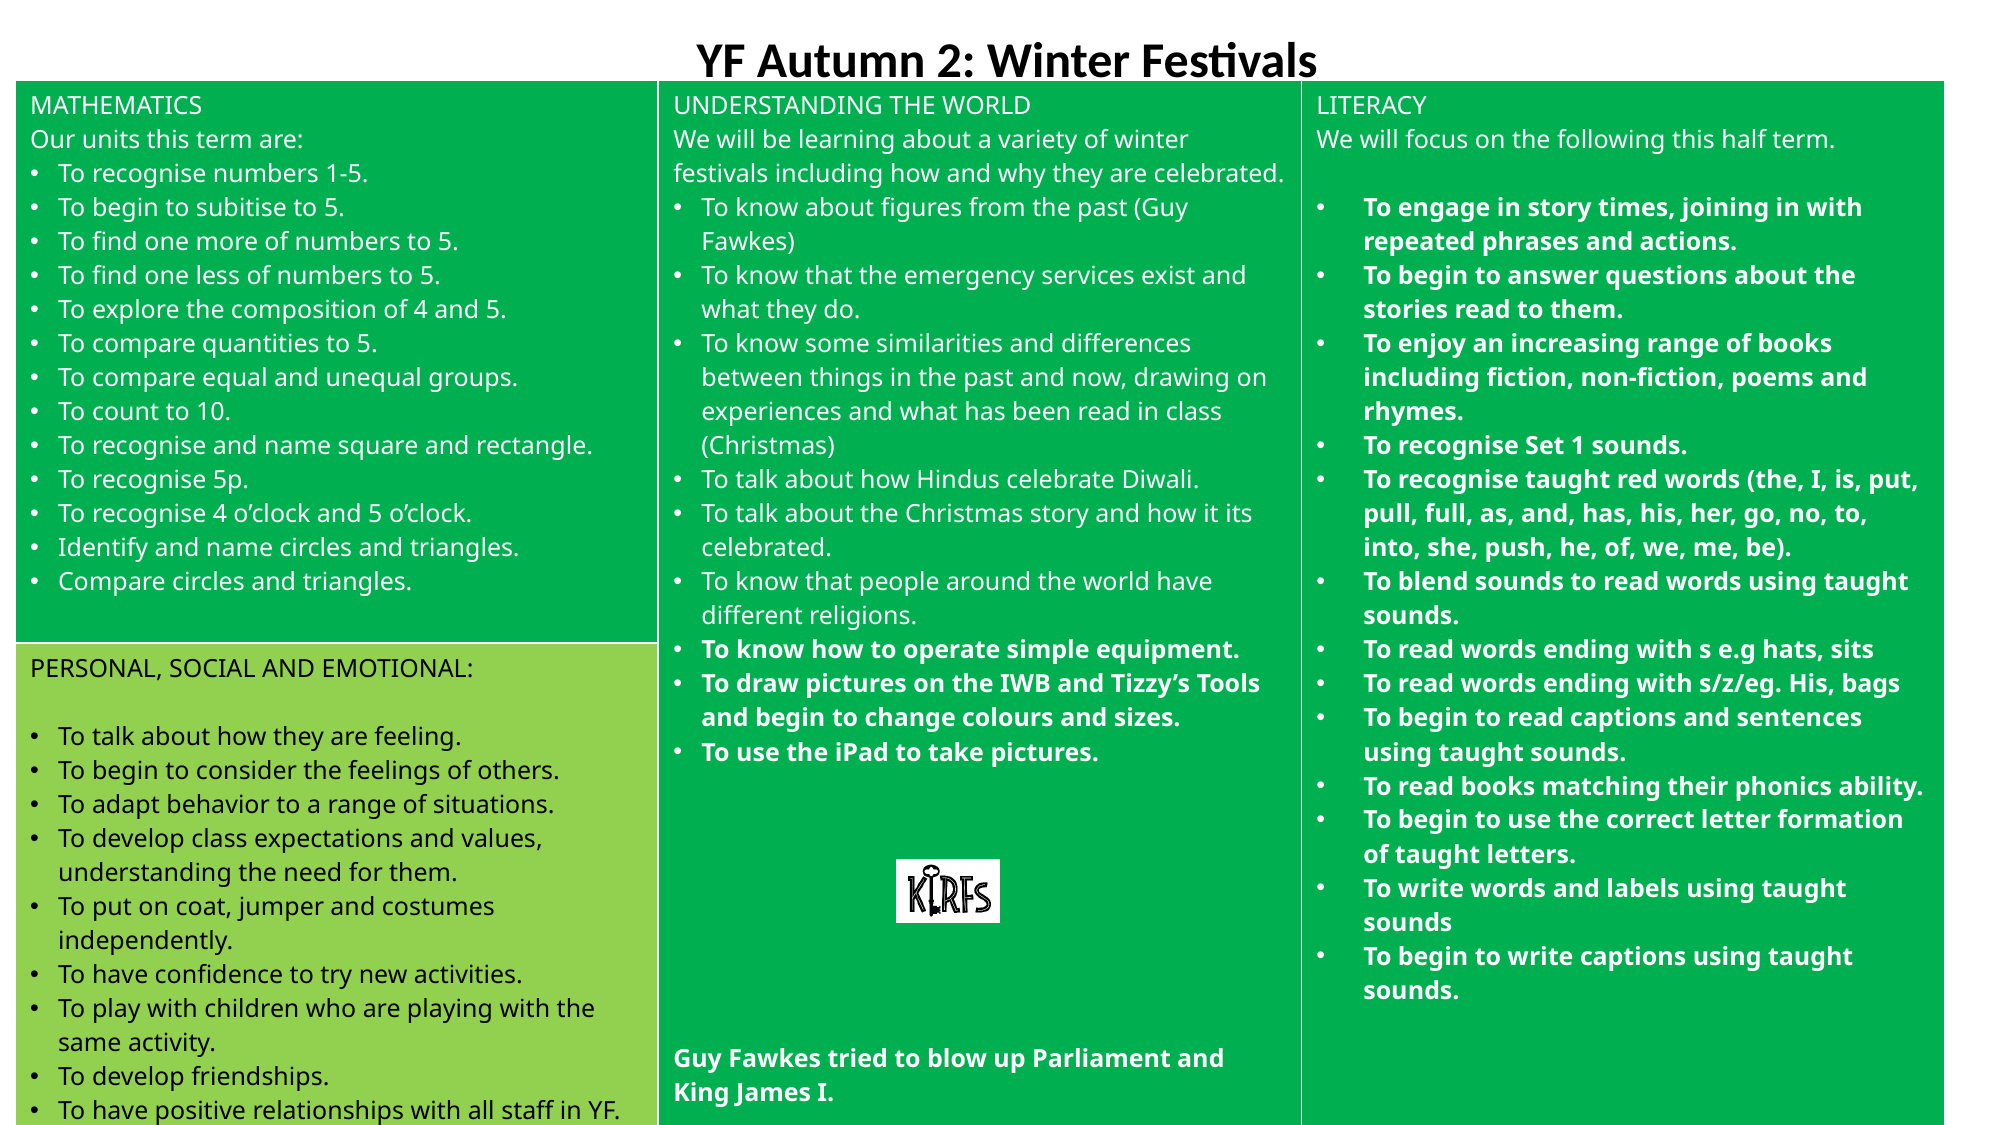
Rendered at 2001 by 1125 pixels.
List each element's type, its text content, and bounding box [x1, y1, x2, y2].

table_header MATHEMATICS Our units this term are: To recognise numbers 1-5. To begin to subitise to 5. To find one more of numbers to 5. To find one less of numbers to 5. To explore the composition of 4 and 5. To compare quantities to 5. To compare equal and unequal groups. To count to 10. To recognise and name square and rectangle. To recognise 5p. To recognise 4 o’clock and 5 o’clock. Identify and name circles and triangles. Compare circles and triangles. [16, 81, 657, 642]
table_cell PERSONAL, SOCIAL AND EMOTIONAL: To talk about how they are feeling. To begin to consider the feelings of others. To adapt behavior to a range of situations. To develop class expectations and values, understanding the need for them. To put on coat, jumper and costumes independently. To have confidence to try new activities. To play with children who are playing with the same activity. To develop friendships. To have positive relationships with all staff in YF. [16, 644, 657, 1125]
table_header LITERACY We will focus on the following this half term. To engage in story times, joining in with repeated phrases and actions. To begin to answer questions about the stories read to them. To enjoy an increasing range of books including fiction, non-fiction, poems and rhymes. To recognise Set 1 sounds. To recognise taught red words (the, I, is, put, pull, full, as, and, has, his, her, go, no, to, into, she, push, he, of, we, me, be). To blend sounds to read words using taught sounds. To read words ending with s e.g hats, sits To read words ending with s/z/eg. His, bags To begin to read captions and sentences using taught sounds. To read books matching their phonics ability. To begin to use the correct letter formation of taught letters. To write words and labels using taught sounds To begin to write captions using taught sounds. [1302, 81, 1944, 1125]
table_header UNDERSTANDING THE WORLD We will be learning about a variety of winter festivals including how and why they are celebrated. To know about figures from the past (Guy Fawkes) To know that the emergency services exist and what they do. To know some similarities and differences between things in the past and now, drawing on experiences and what has been read in class (Christmas) To talk about how Hindus celebrate Diwali. To talk about the Christmas story and how it its celebrated. To know that people around the world have different religions. To know how to operate simple equipment. To draw pictures on the IWB and Tizzy’s Tools and begin to change colours and sizes. To use the iPad to take pictures. Guy Fawkes tried to blow up Parliament and King James I. Diwali Is the Hindu festival of Light Christians remember the birth of Jesus at Christmas [659, 81, 1301, 1125]
picture [896, 859, 1000, 924]
text_box YF Autumn 2: Winter Festivals [681, 19, 1539, 95]
